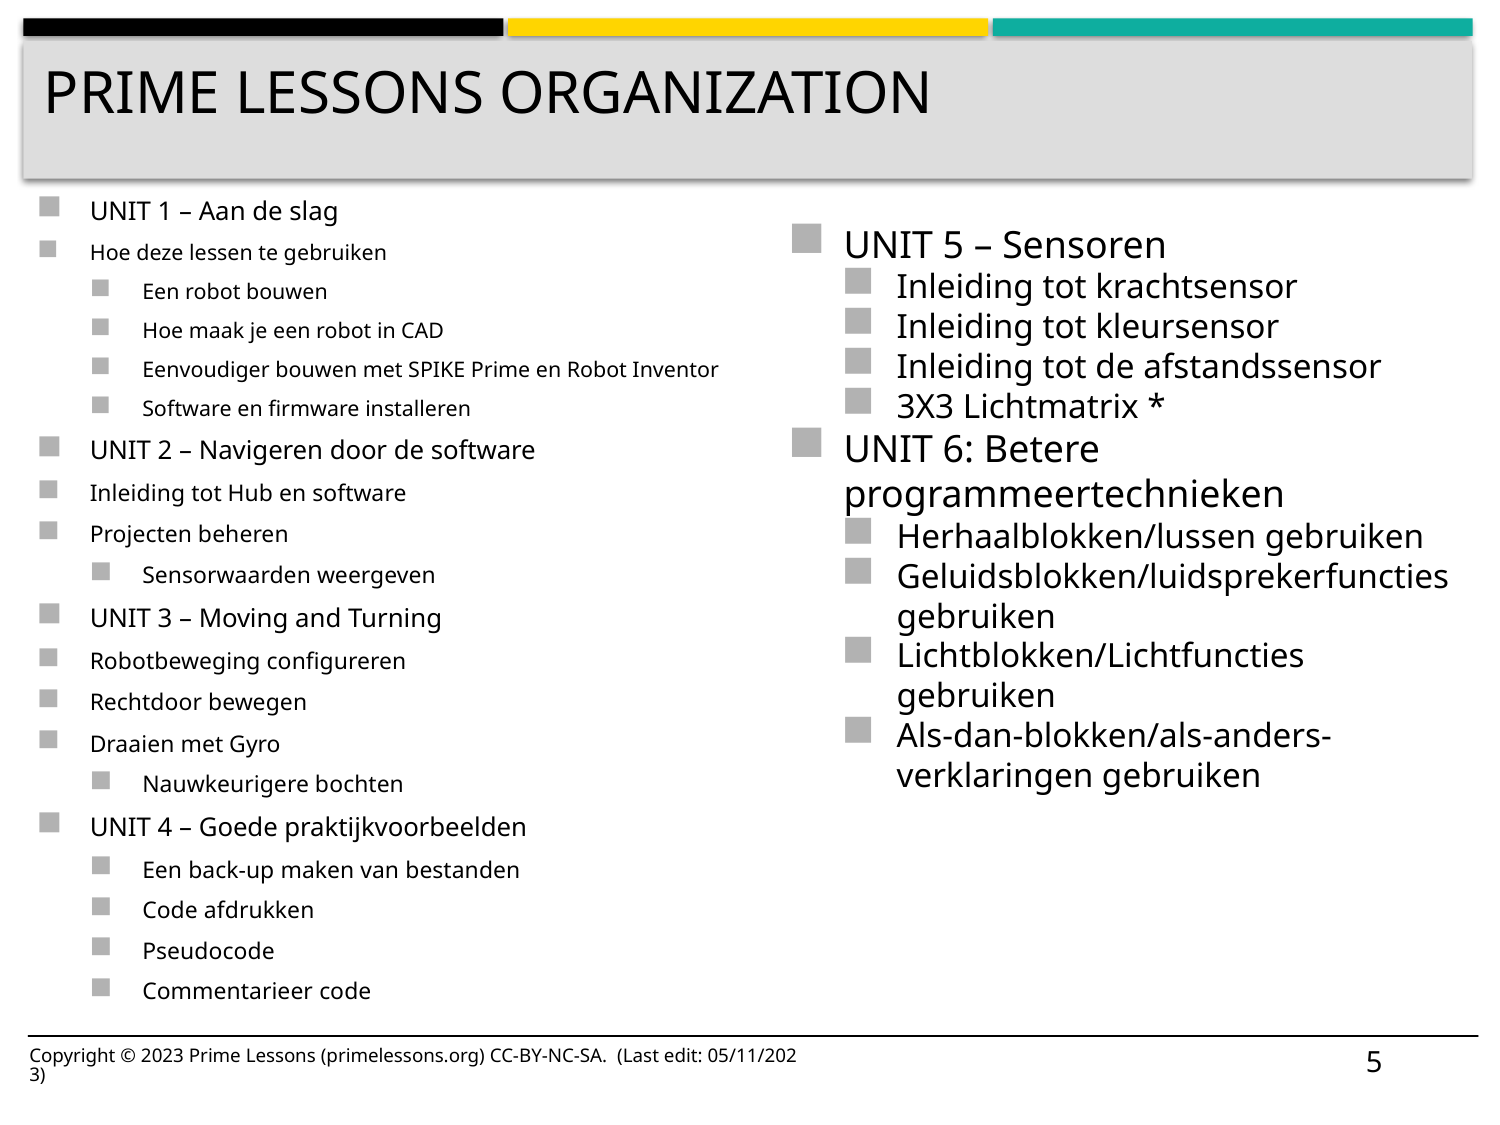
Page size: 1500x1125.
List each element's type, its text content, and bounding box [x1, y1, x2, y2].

footer Copyright © 2023 Prime Lessons (primelessons.org) CC-BY-NC-SA. (Last edit: 05/11/2023) [14, 1036, 814, 1097]
slide_number 5 [1351, 1040, 1478, 1097]
text_box UNIT 5 – Sensoren Inleiding tot krachtsensor Inleiding tot kleursensor Inleiding tot de afstandssensor 3X3 Lichtmatrix * UNIT 6: Betere programmeertechnieken Herhaalblokken/lussen gebruiken Geluidsblokken/luidsprekerfuncties gebruiken Lichtblokken/Lichtfuncties gebruiken Als-dan-blokken/als-anders-verklaringen gebruiken [778, 213, 1486, 1040]
list UNIT 1 – Aan de slag Hoe deze lessen te gebruiken Een robot bouwen Hoe maak je een robot in CAD Eenvoudiger bouwen met SPIKE Prime en Robot Inventor Software en firmware installeren UNIT 2 – Navigeren door de software Inleiding tot Hub en software Projecten beheren Sensorwaarden weergeven UNIT 3 – Moving and Turning Robotbeweging configureren Rechtdoor bewegen Draaien met Gyro Nauwkeurigere bochten UNIT 4 – Goede praktijkvoorbeelden Een back-up maken van bestanden Code afdrukken Pseudocode Commentarieer code [25, 187, 1475, 1021]
title PRIME lessons ORGANIZATION [28, 48, 1464, 172]
